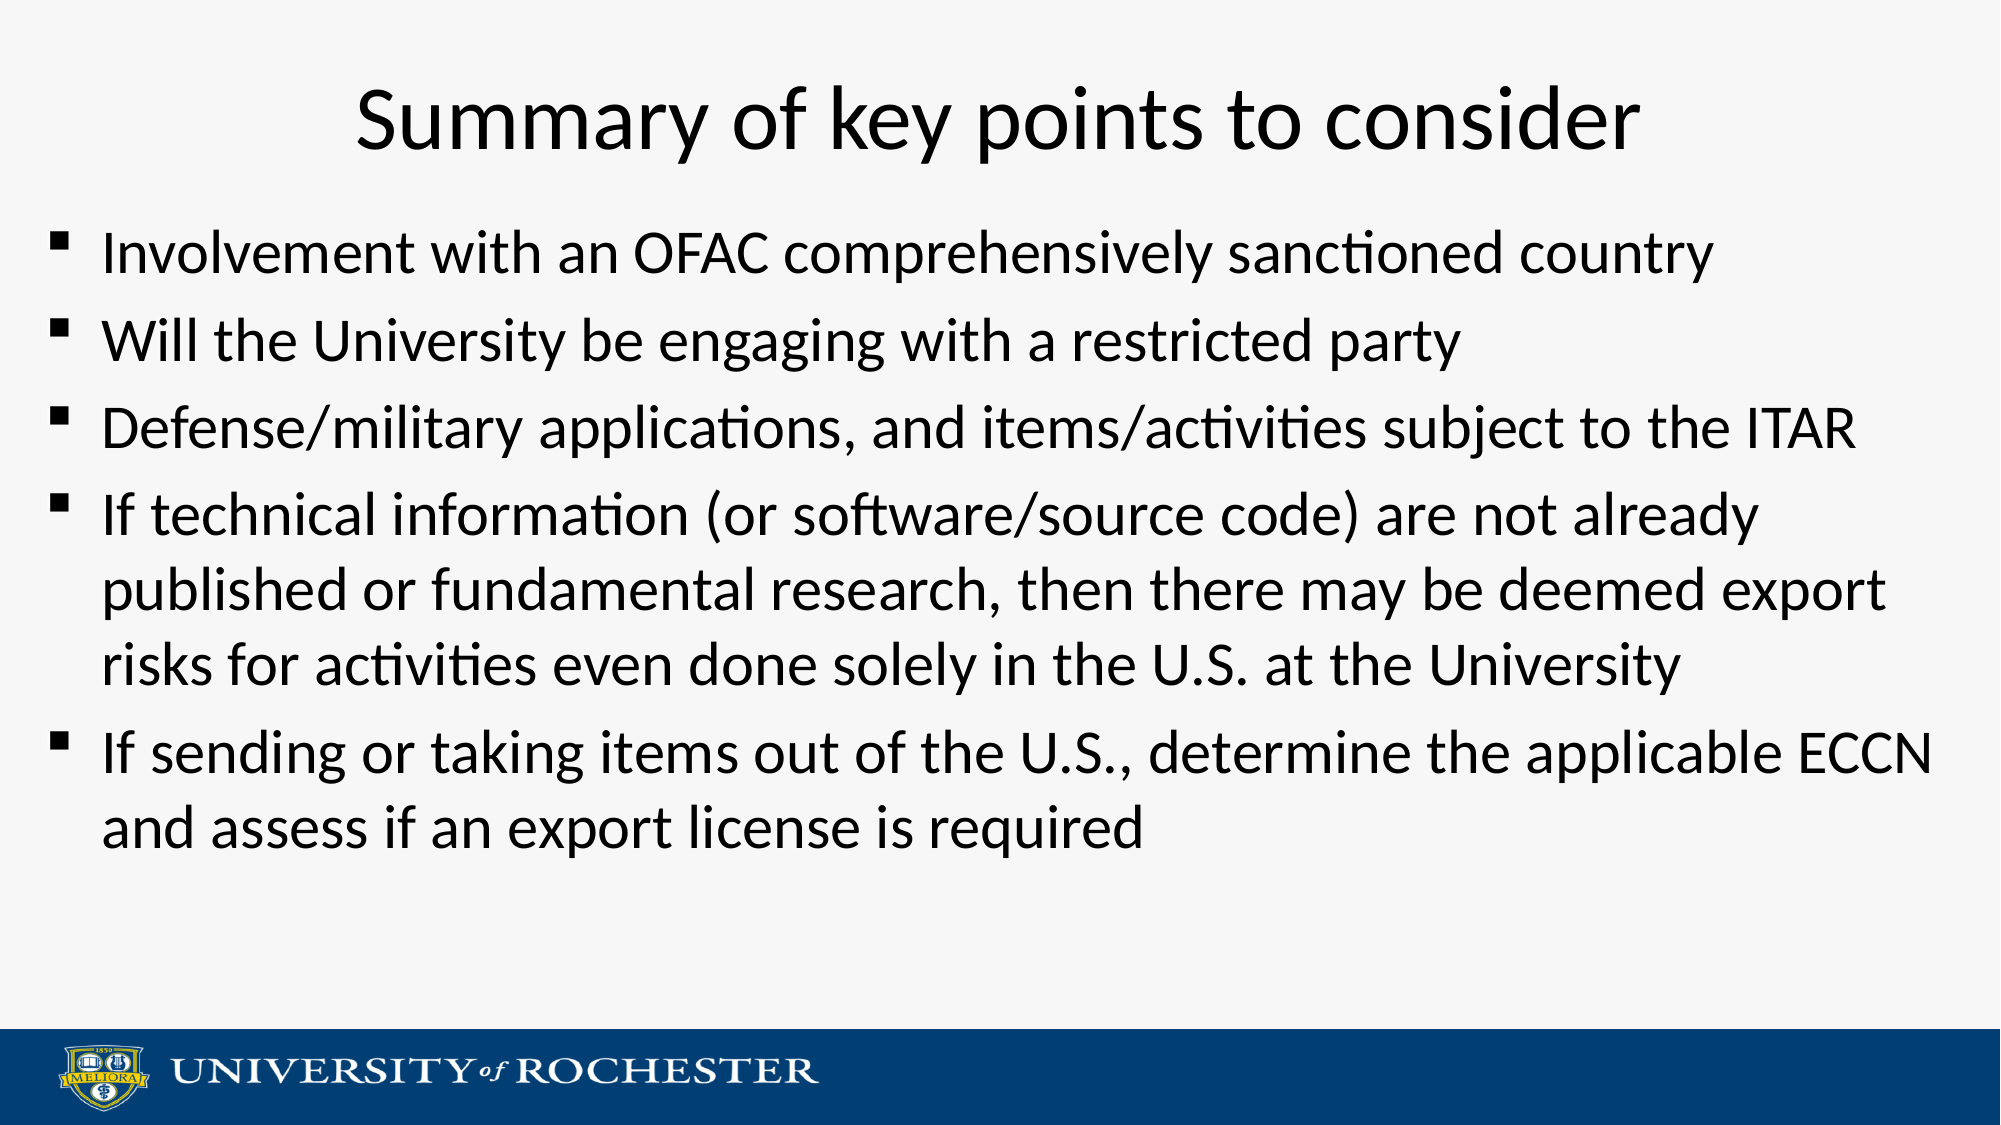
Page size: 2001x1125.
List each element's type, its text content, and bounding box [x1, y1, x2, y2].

list Involvement with an OFAC comprehensively sanctioned country Will the University be engaging with a restricted party Defense/military applications, and items/activities subject to the ITAR If technical information (or software/source code) are not already published or fundamental research, then there may be deemed export risks for activities even done solely in the U.S. at the University If sending or taking items out of the U.S., determine the applicable ECCN and assess if an export license is required [29, 203, 1971, 879]
title Summary of key points to consider [149, 51, 1851, 174]
picture [0, 1029, 2000, 1125]
